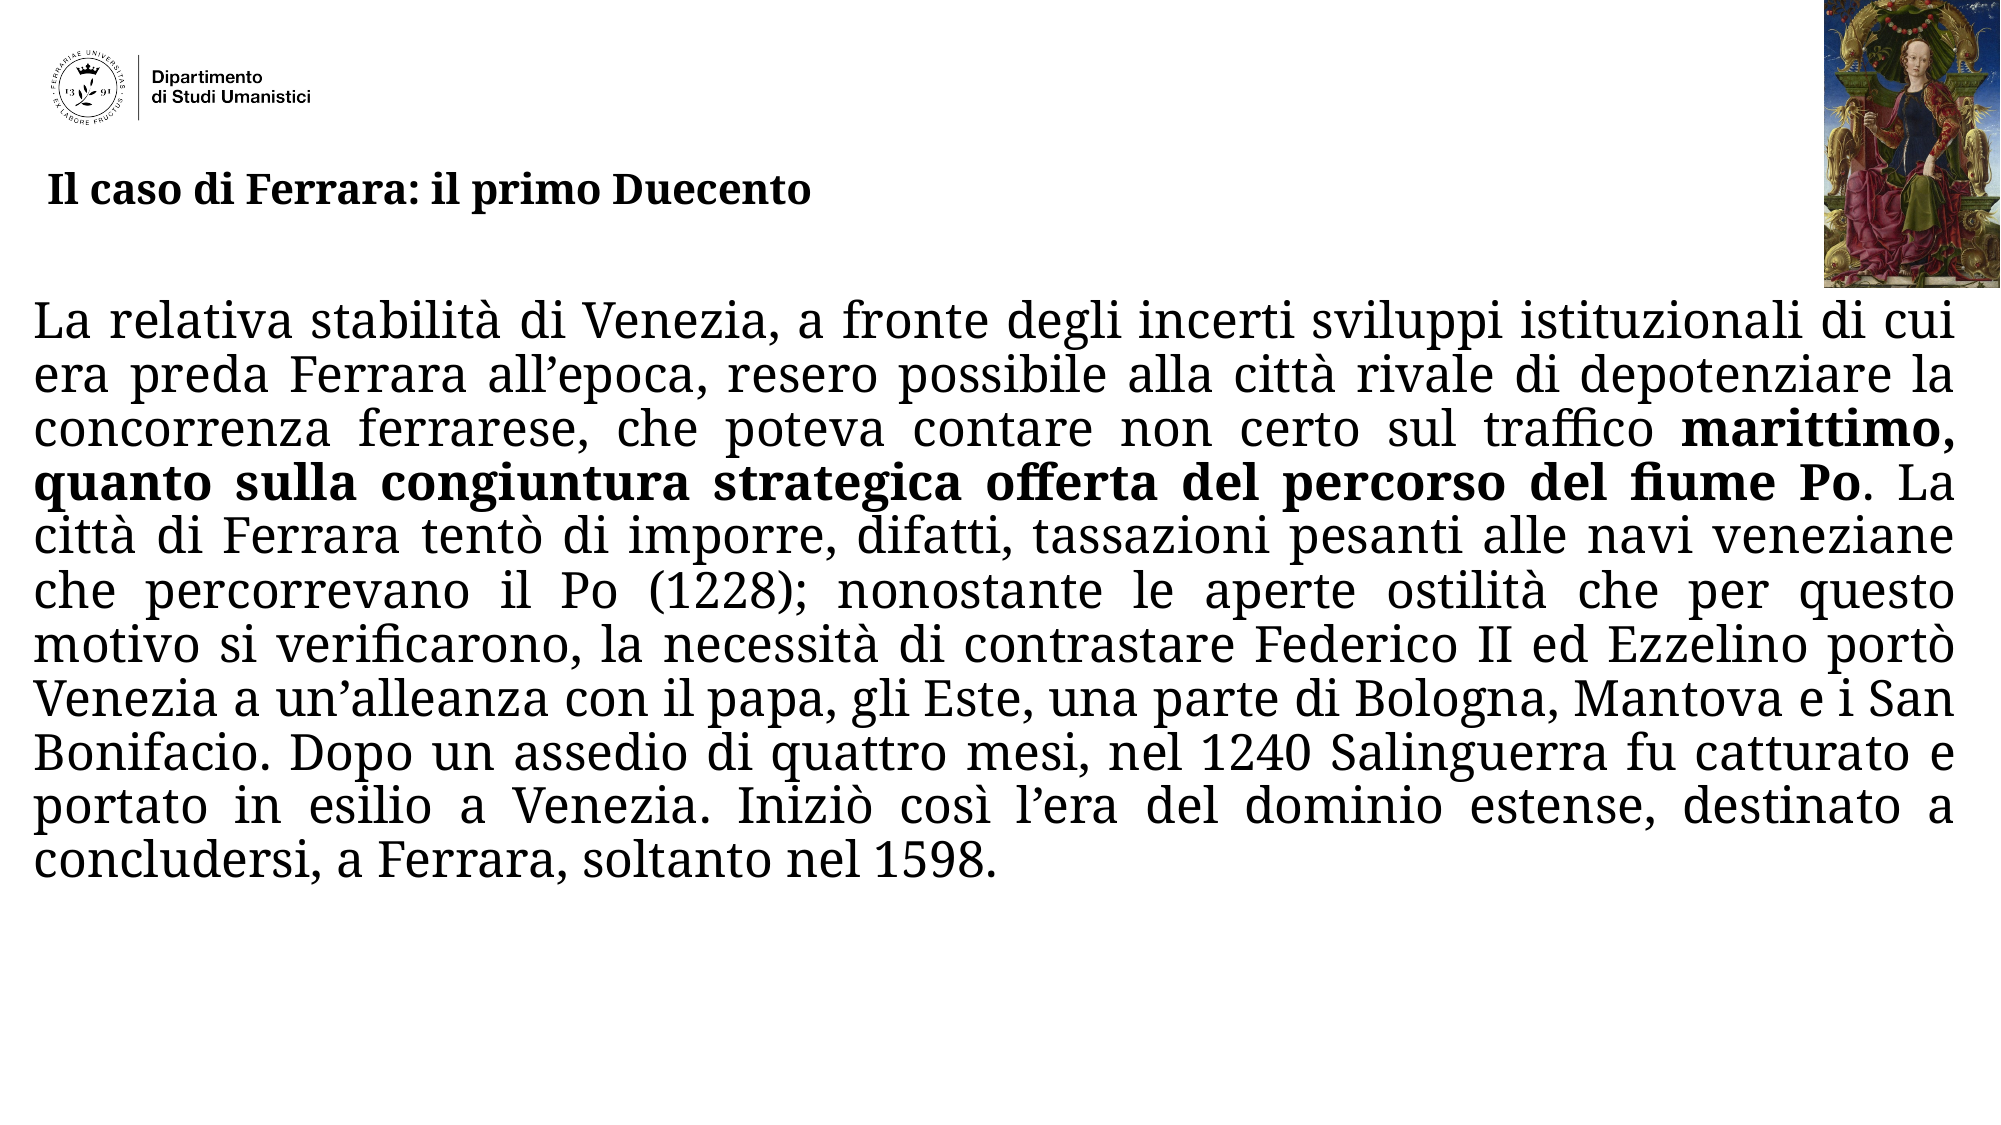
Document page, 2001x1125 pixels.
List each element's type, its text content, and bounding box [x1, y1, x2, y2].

picture [51, 50, 310, 125]
list La relativa stabilità di Venezia, a fronte degli incerti sviluppi istituzionali di cui era preda Ferrara all’epoca, resero possibile alla città rivale di depotenziare la concorrenza ferrarese, che poteva contare non certo sul traffico marittimo, quanto sulla congiuntura strategica offerta del percorso del fiume Po. La città di Ferrara tentò di imporre, difatti, tassazioni pesanti alle navi veneziane che percorrevano il Po (1228); nonostante le aperte ostilità che per questo motivo si verificarono, la necessità di contrastare Federico II ed Ezzelino portò Venezia a un’alleanza con il papa, gli Este, una parte di Bologna, Mantova e i San Bonifacio. Dopo un assedio di quattro mesi, nel 1240 Salinguerra fu catturato e portato in esilio a Venezia. Iniziò così l’era del dominio estense, destinato a concludersi, a Ferrara, soltanto nel 1598. [18, 287, 1972, 1125]
title Il caso di Ferrara: il primo Duecento [32, 119, 1452, 267]
picture [1823, 0, 2000, 288]
